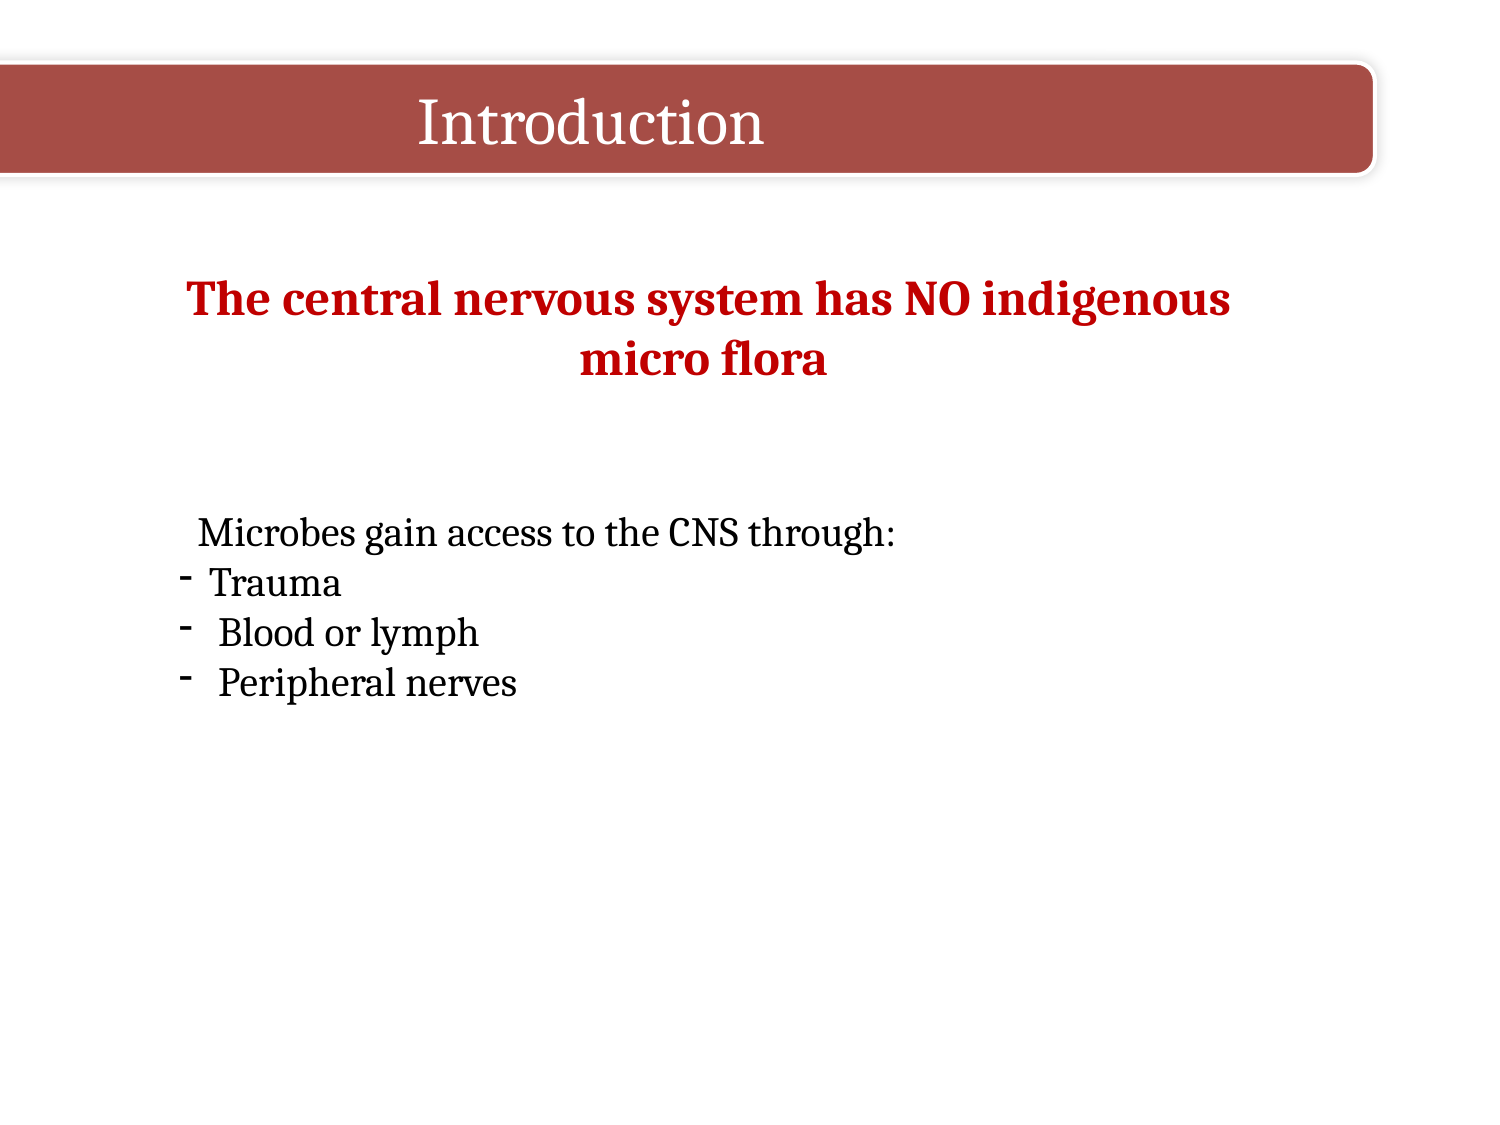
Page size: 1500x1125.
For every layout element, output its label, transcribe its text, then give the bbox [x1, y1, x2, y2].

text_box The central nervous system has NO indigenous micro flora Microbes gain access to the CNS through: Trauma Blood or lymph Peripheral nerves [164, 257, 1254, 813]
text_box Introduction [0, 70, 1219, 165]
text_box [0, 60, 1378, 178]
